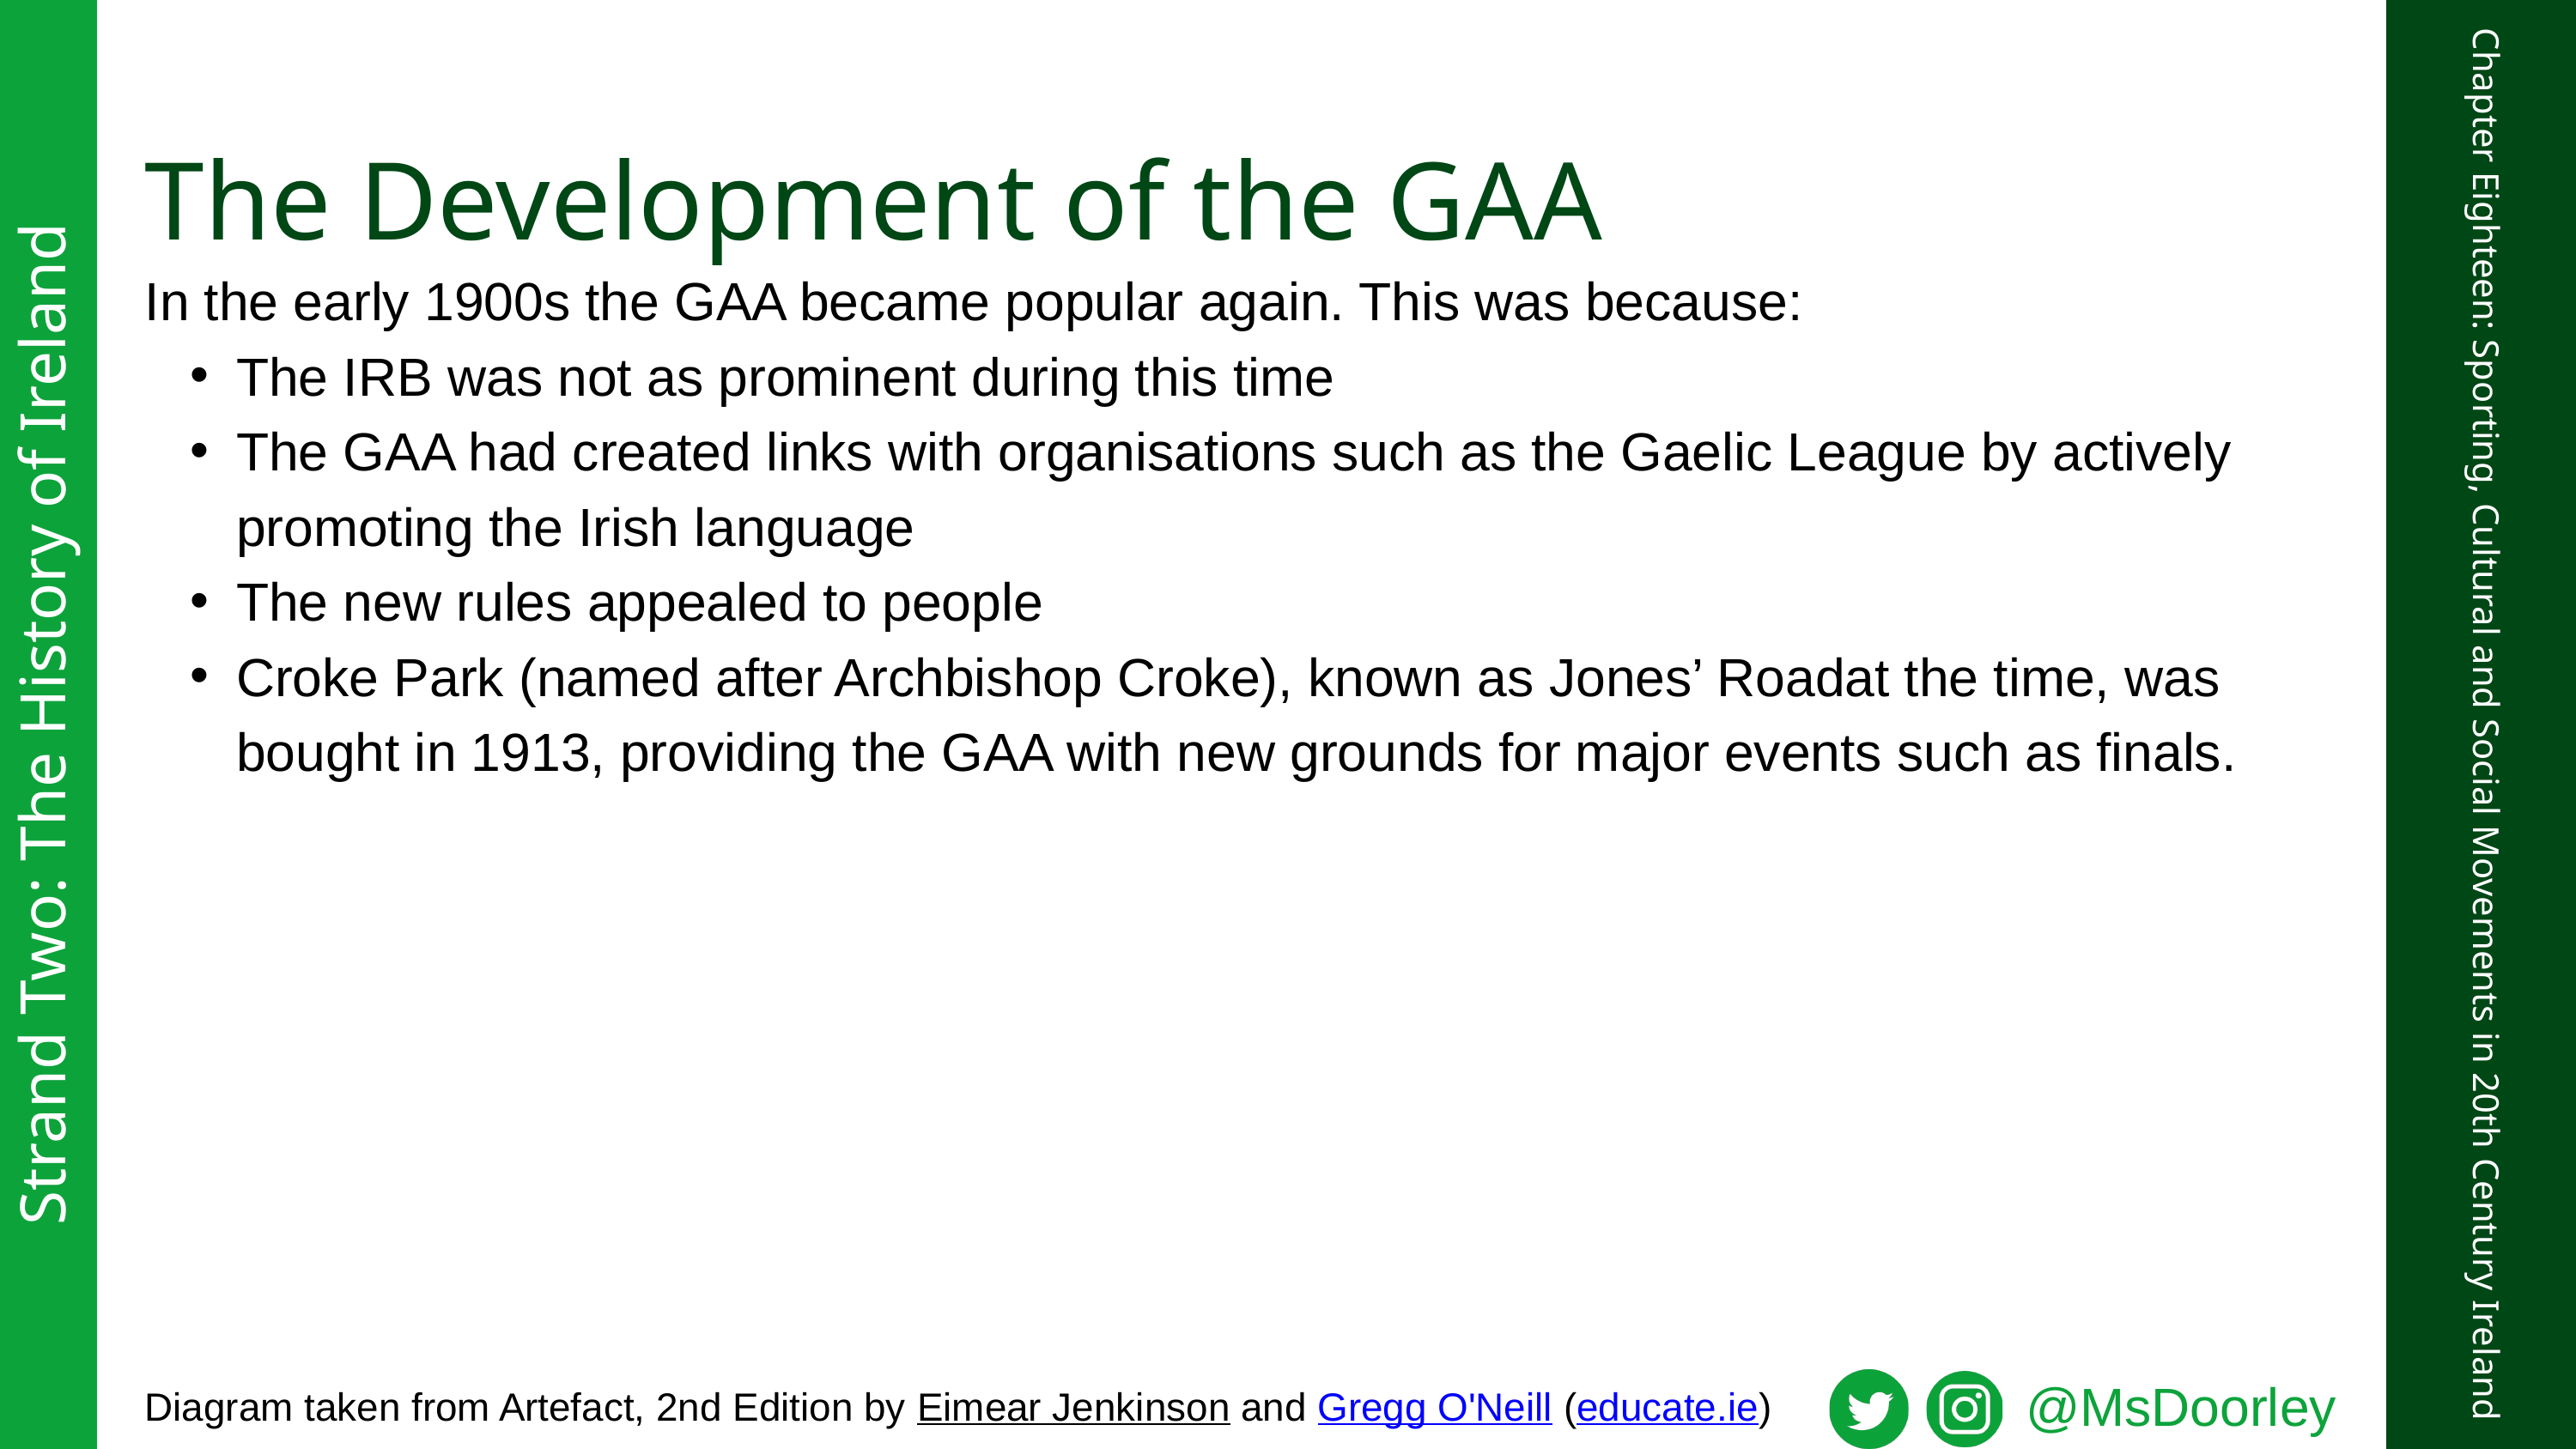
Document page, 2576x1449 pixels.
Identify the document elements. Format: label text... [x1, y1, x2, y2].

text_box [0, 0, 97, 1449]
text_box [2385, 0, 2576, 1449]
text_box Diagram taken from Artefact, 2nd Edition by Eimear Jenkinson and Gregg O'Neill (educate.ie) [144, 1373, 1825, 1429]
text_box The Development of the GAA [144, 111, 2344, 256]
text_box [1829, 1369, 2386, 1449]
text_box In the early 1900s the GAA became popular again. This was because: The IRB was not as prominent during this time The GAA had created links with organisations such as the Gaelic League by actively promoting the Irish language The new rules appealed to people Croke Park (named after Archbishop Croke), known as Jones’ Roadat the time, was bought in 1913, providing the GAA with new grounds for major events such as finals. [144, 256, 2344, 783]
